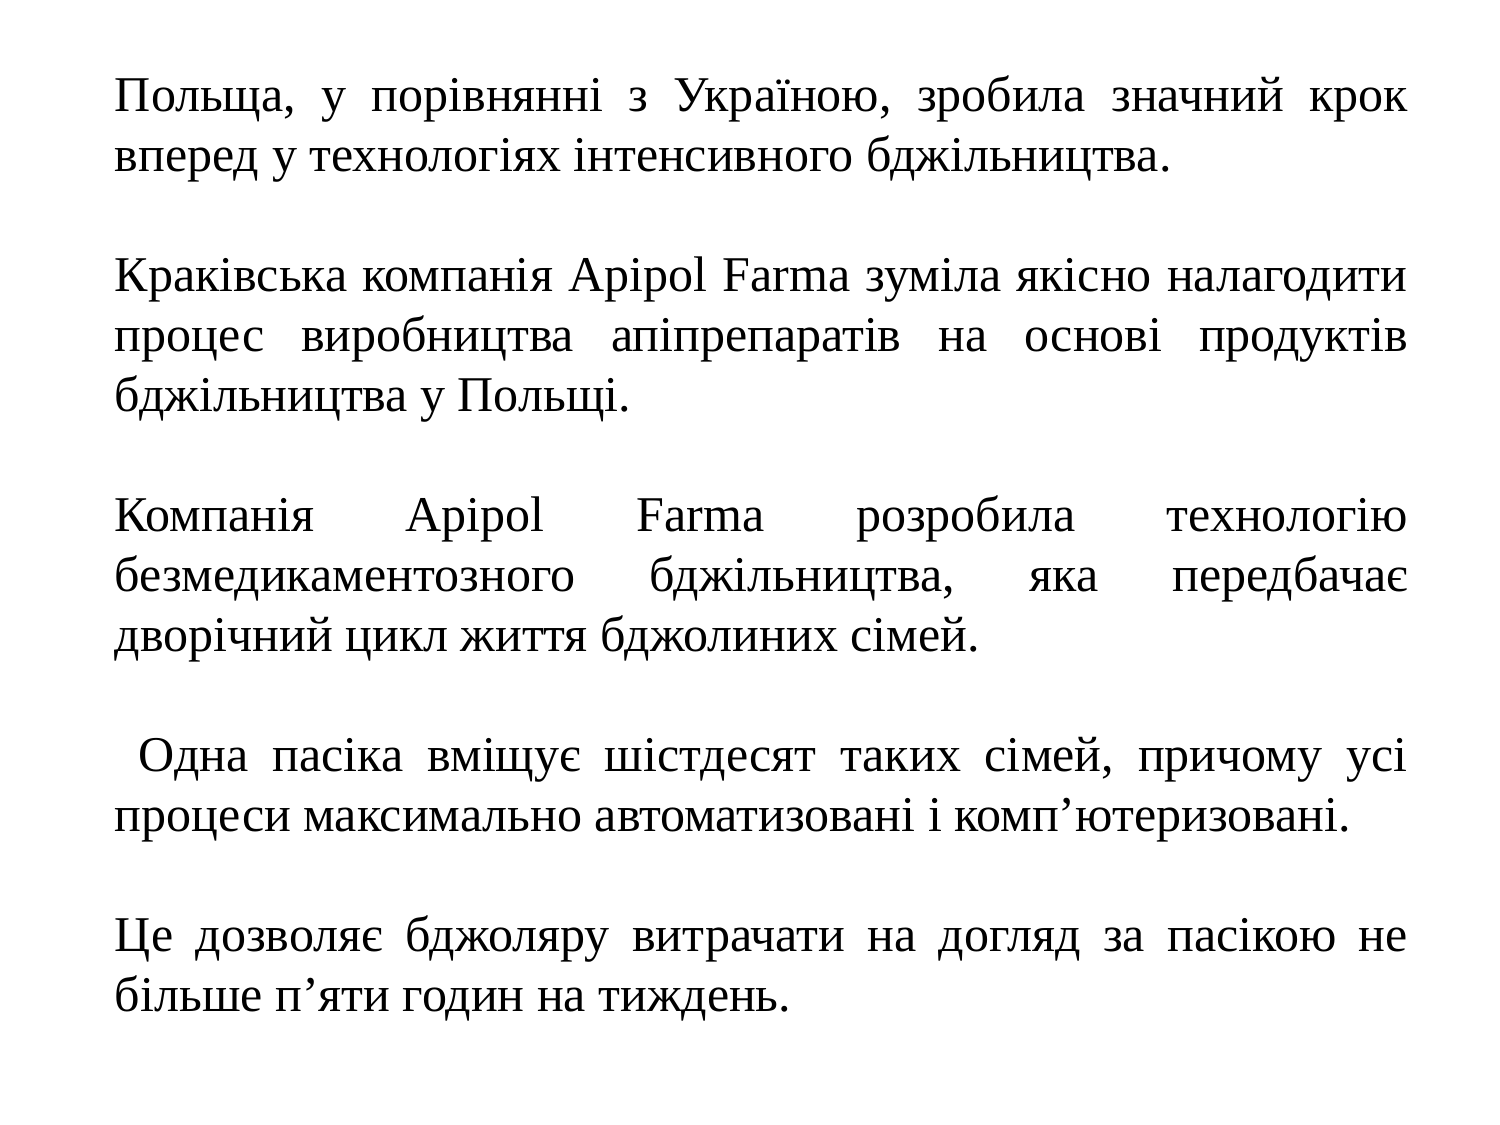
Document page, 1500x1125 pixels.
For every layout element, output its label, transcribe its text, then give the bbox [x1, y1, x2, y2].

text_box Польща, у порівнянні з Україною, зробила значний крок вперед у технологіях інтенсивного бджільництва. Краківська компанія Apipol Farma зуміла якісно налагодити процес виробництва апіпрепаратів на основі продуктів бджільництва у Польщі. Компанія Apipol Farma розробила технологію безмедикаментозного бджільництва, яка передбачає дворічний цикл життя бджолиних сімей. Одна пасіка вміщує шістдесят таких сімей, причому усі процеси максимально автоматизовані і комп’ютеризовані. Це дозволяє бджоляру витрачати на догляд за пасікою не більше п’яти годин на тиждень. [100, 54, 1424, 1030]
